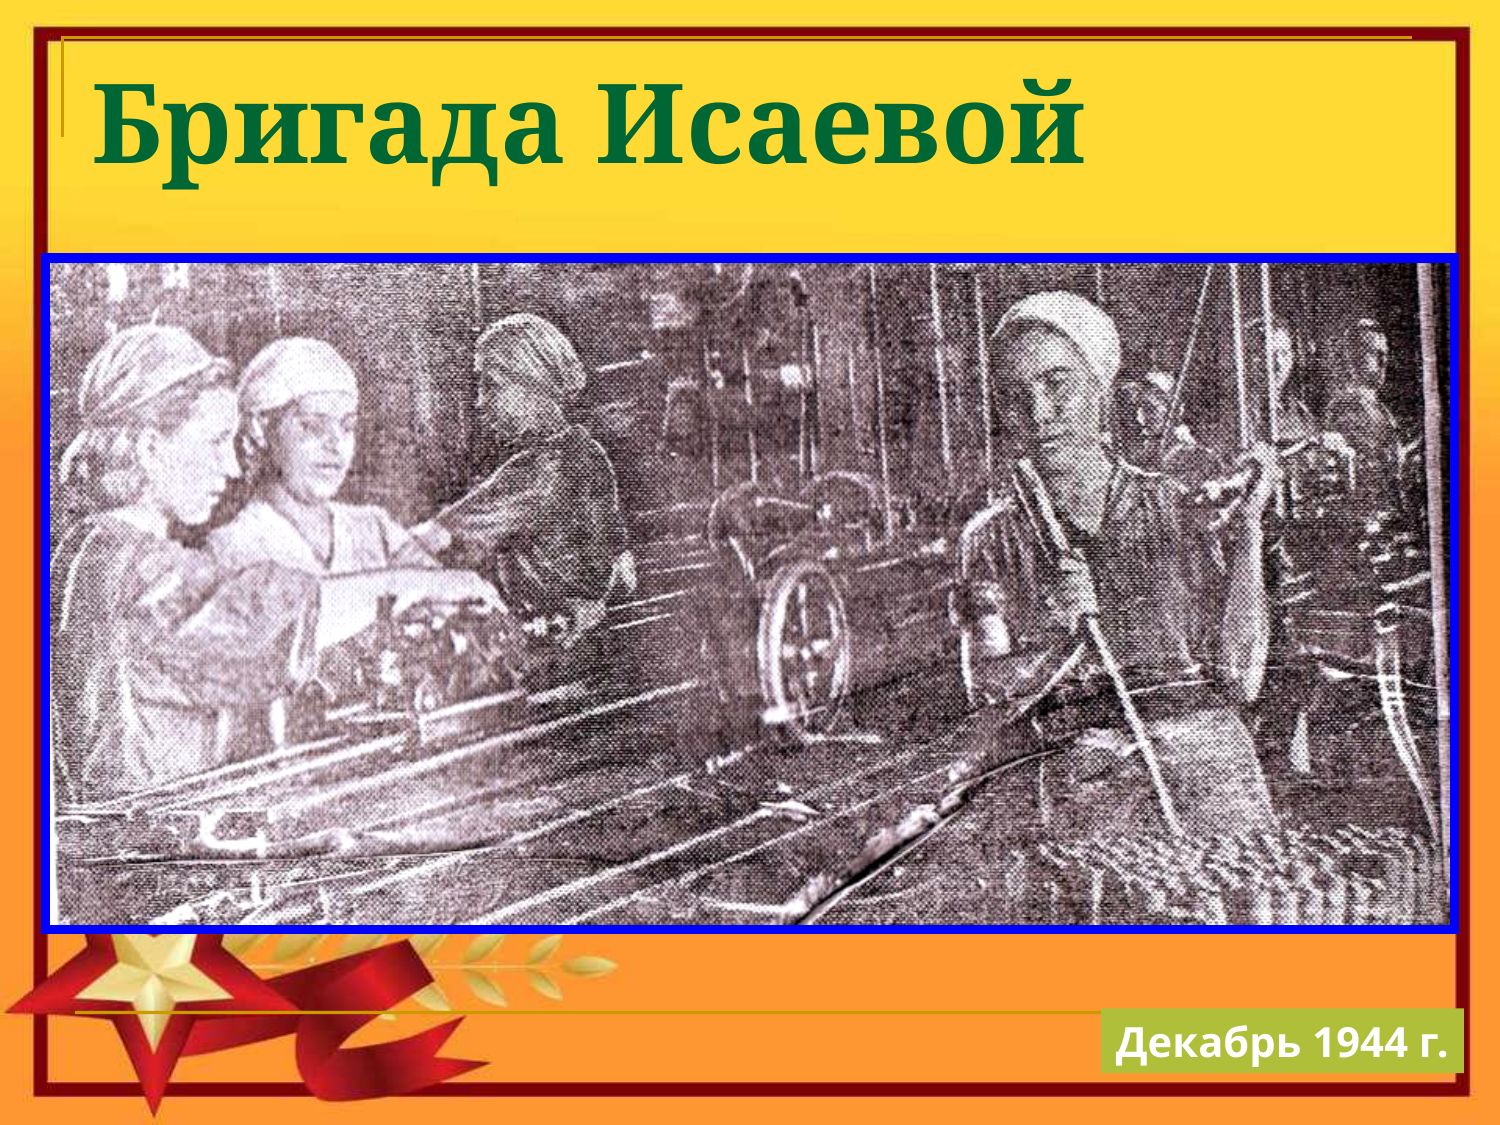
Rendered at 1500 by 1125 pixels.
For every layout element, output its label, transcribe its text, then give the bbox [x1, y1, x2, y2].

text_box Декабрь 1944 г. [1101, 1008, 1464, 1074]
title Бригада Исаевой [75, 45, 1425, 233]
picture [0, 0, 1500, 1125]
